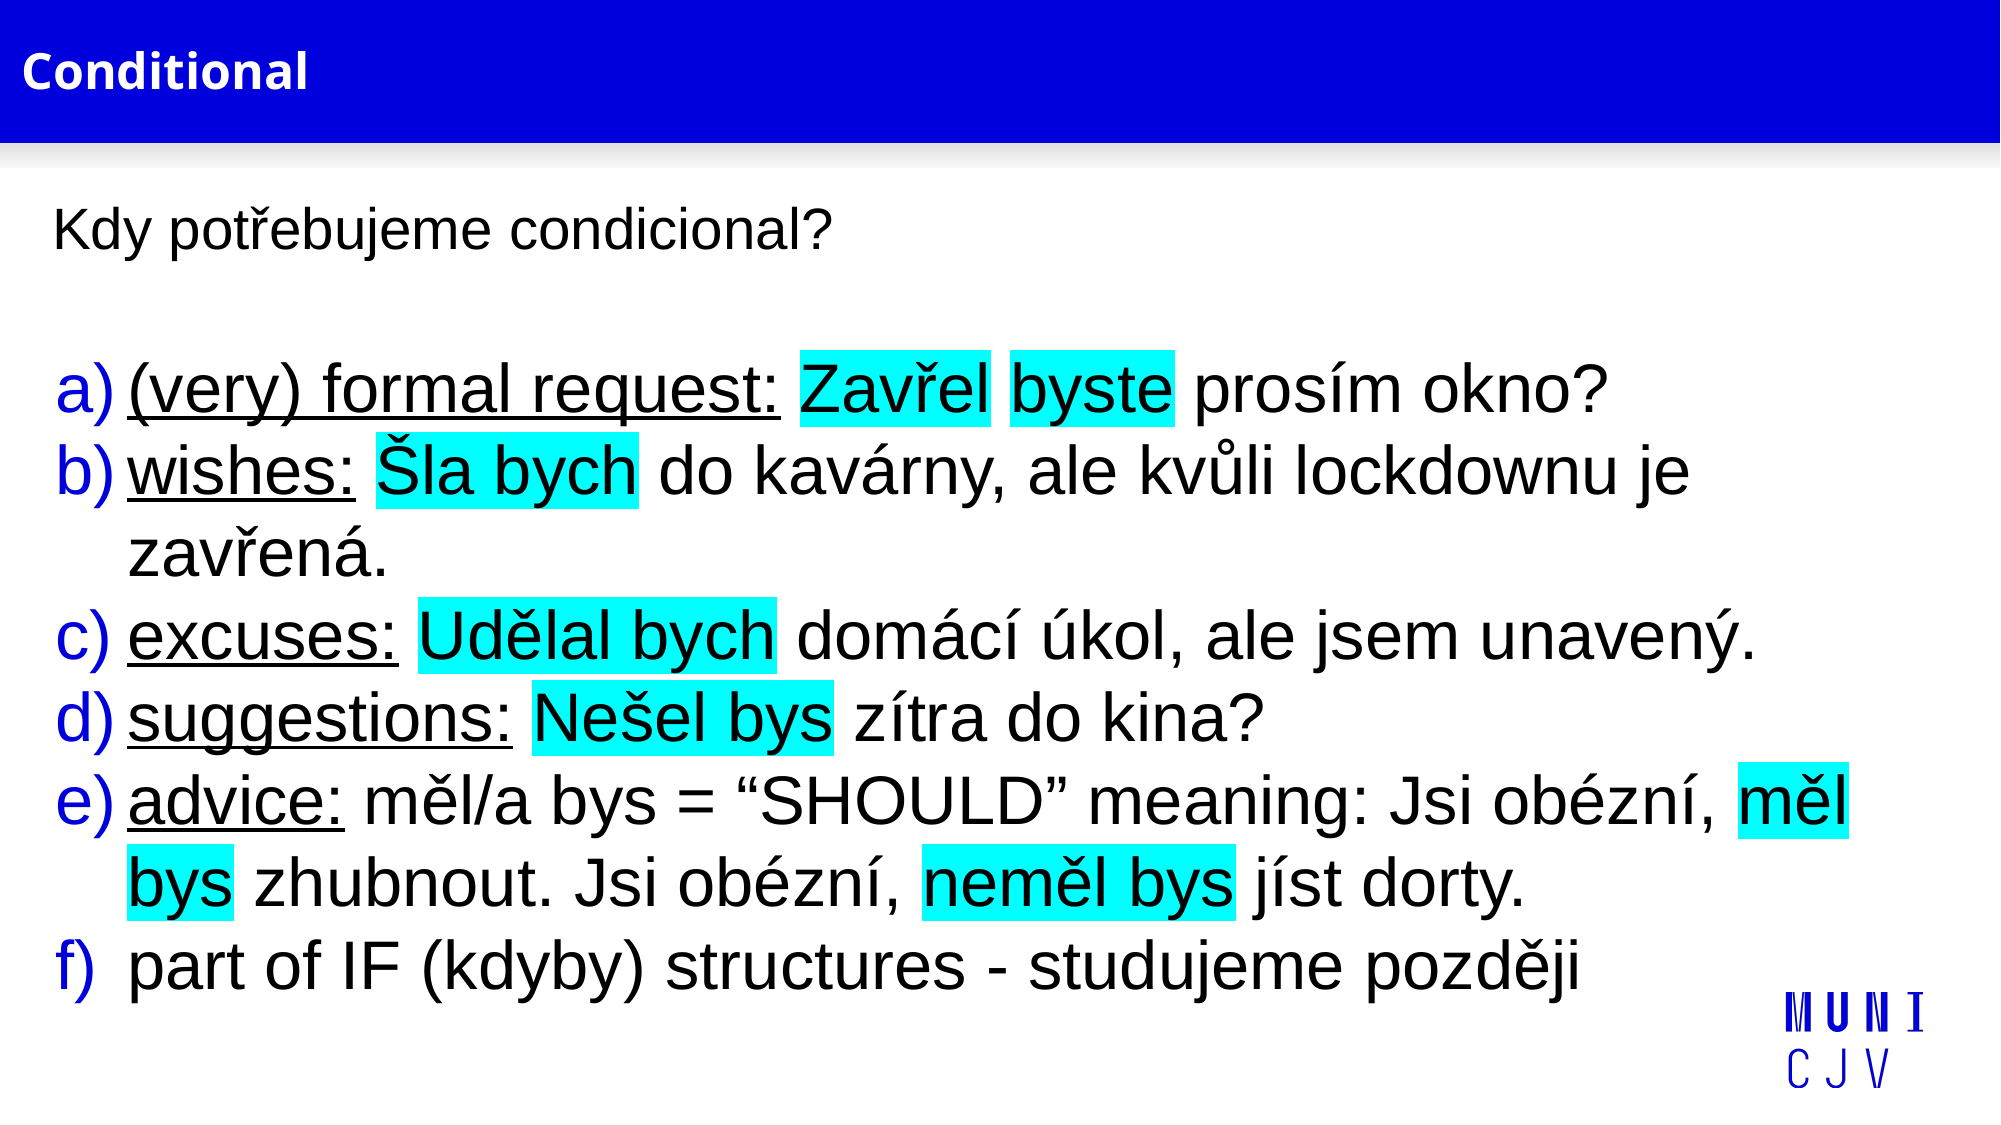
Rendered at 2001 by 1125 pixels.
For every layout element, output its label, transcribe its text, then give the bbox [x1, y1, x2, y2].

list Kdy potřebujeme condicional? (very) formal request: Zavřel byste prosím okno? wishes: Šla bych do kavárny, ale kvůli lockdownu je zavřená. excuses: Udělal bych domácí úkol, ale jsem unavený. suggestions: Nešel bys zítra do kina? advice: měl/a bys = “SHOULD” meaning: Jsi obézní, měl bys zhubnout. Jsi obézní, neměl bys jíst dorty. part of IF (kdyby) structures - studujeme později [52, 190, 1941, 1081]
title Conditional [21, 3, 1953, 136]
picture [1784, 1081, 1923, 1088]
